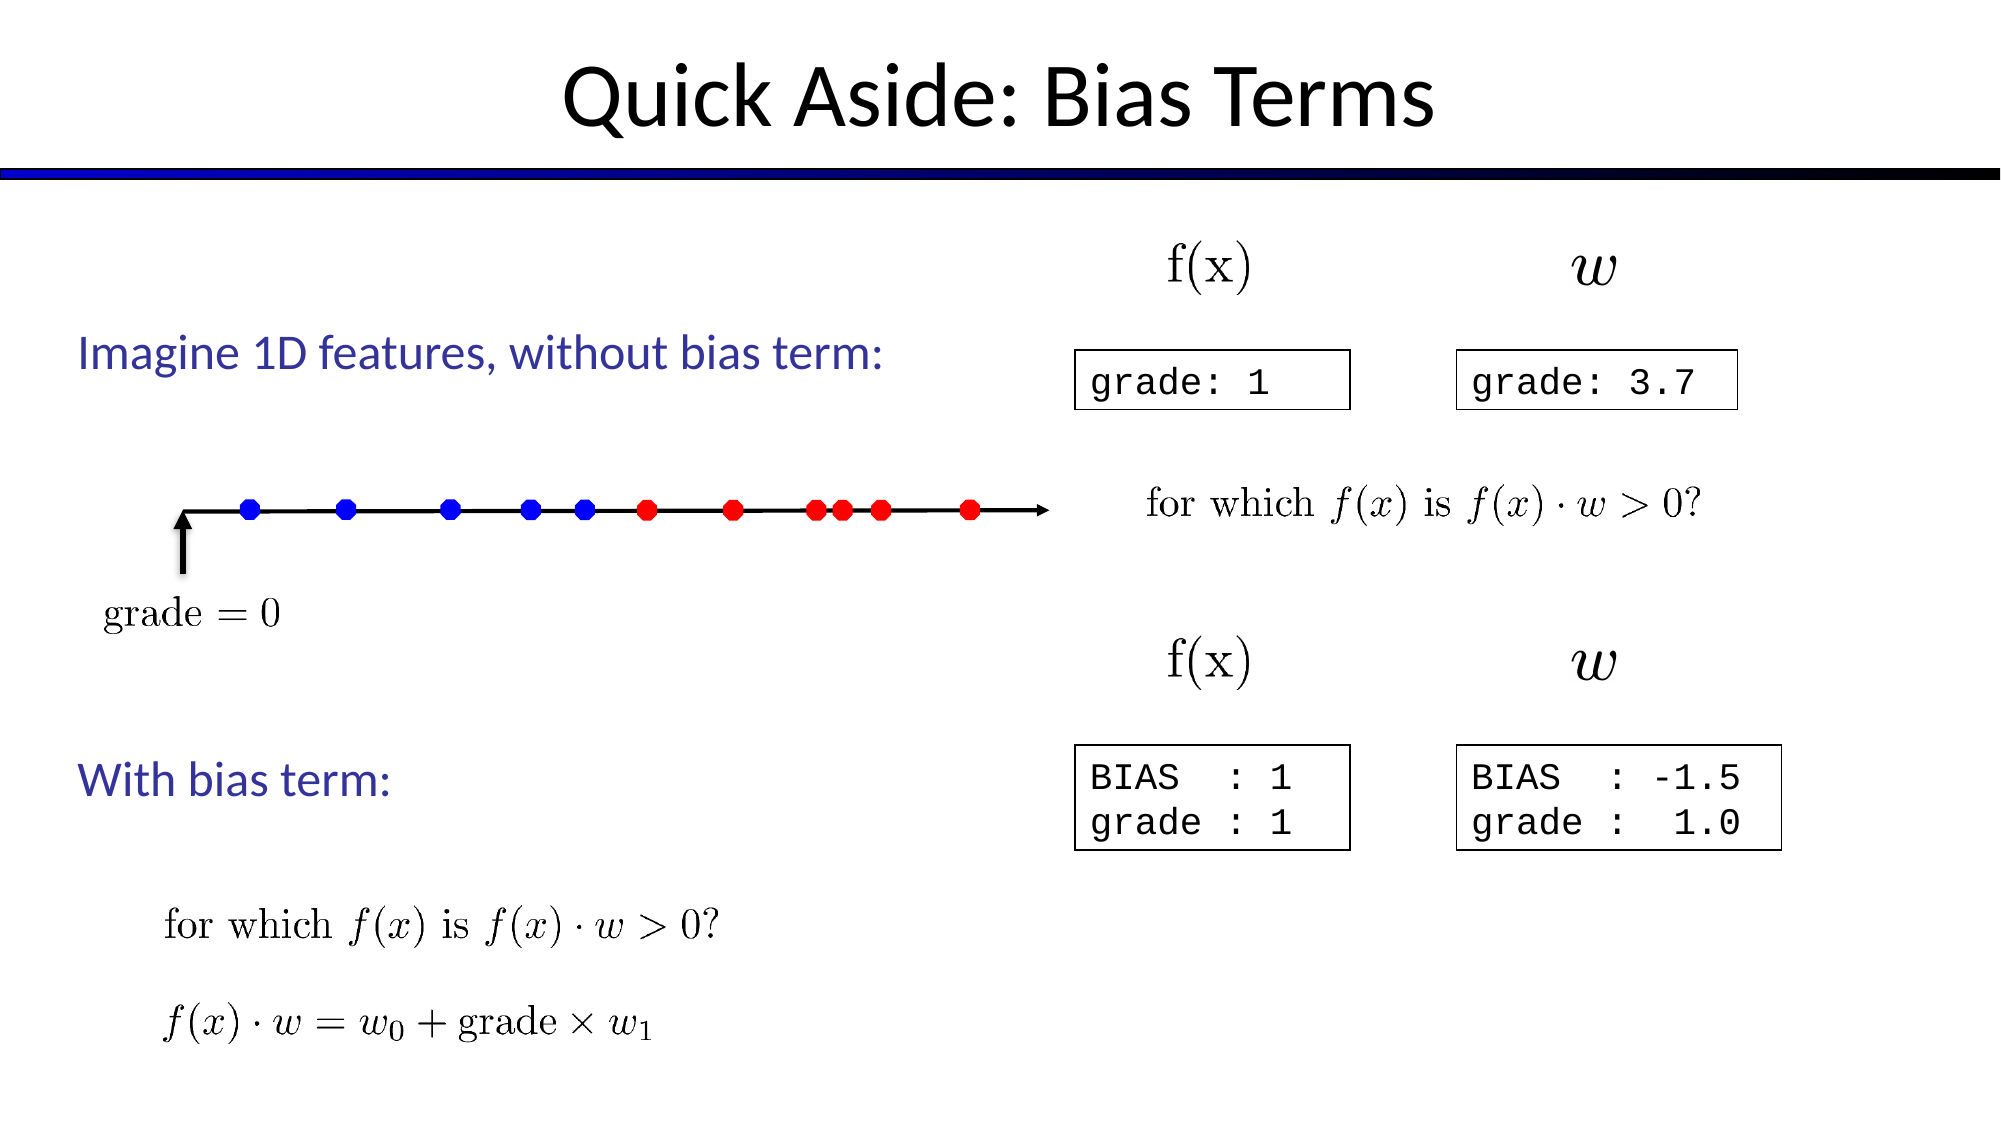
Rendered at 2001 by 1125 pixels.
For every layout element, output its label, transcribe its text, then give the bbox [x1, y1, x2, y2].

picture [1167, 635, 1250, 691]
picture [1568, 255, 1618, 288]
text_box With bias term: [62, 738, 950, 852]
picture [164, 905, 718, 948]
text_box grade: 1 [1074, 349, 1350, 410]
picture [1167, 239, 1250, 295]
text_box BIAS : -1.5 grade : 1.0 [1456, 745, 1782, 850]
picture [102, 596, 279, 634]
list Imagine 1D features, without bias term: [62, 312, 951, 426]
text_box BIAS : 1 grade : 1 [1074, 745, 1350, 850]
title Quick Aside: Bias Terms [0, 0, 2000, 184]
picture [1146, 484, 1700, 527]
picture [1568, 650, 1618, 683]
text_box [182, 499, 1050, 521]
text_box grade: 3.7 [1456, 349, 1738, 410]
picture [163, 1002, 651, 1045]
